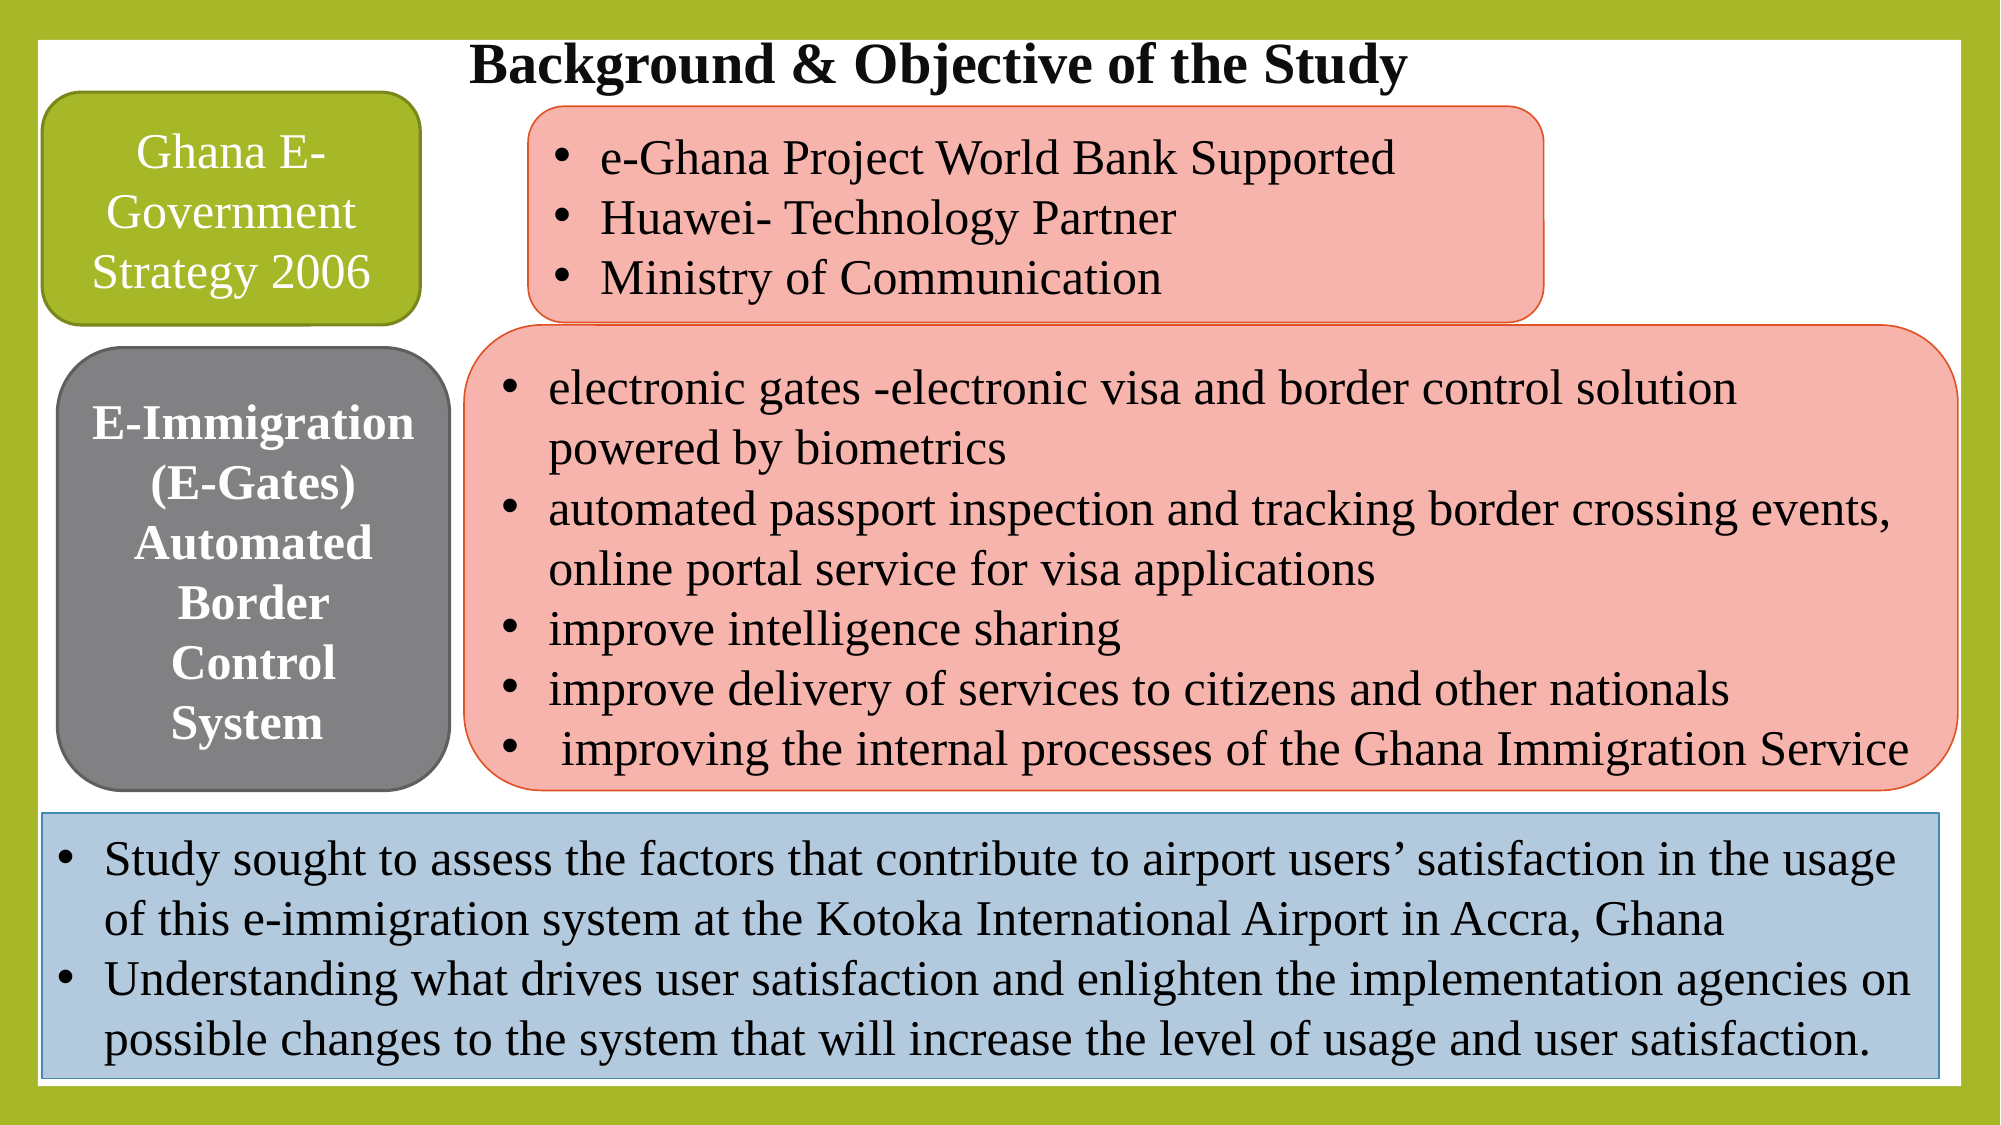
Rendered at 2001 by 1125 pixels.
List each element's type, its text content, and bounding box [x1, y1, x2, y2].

text_box e-Ghana Project World Bank Supported Huawei- Technology Partner Ministry of Communication [527, 105, 1545, 324]
text_box Background & Objective of the Study [454, 18, 1425, 103]
text_box Ghana E-Government Strategy 2006 [40, 90, 422, 327]
text_box E-Immigration (E-Gates) Automated Border Control System [55, 346, 452, 793]
text_box electronic gates -electronic visa and border control solution powered by biometrics automated passport inspection and tracking border crossing events, online portal service for visa applications improve intelligence sharing improve delivery of services to citizens and other nationals improving the internal processes of the Ghana Immigration Service [463, 324, 1959, 792]
text_box Study sought to assess the factors that contribute to airport users’ satisfaction in the usage of this e-immigration system at the Kotoka International Airport in Accra, Ghana Understanding what drives user satisfaction and enlighten the implementation agencies on possible changes to the system that will increase the level of usage and user satisfaction. [41, 812, 1940, 1079]
slide_number 10 [1530, 1020, 1811, 1081]
